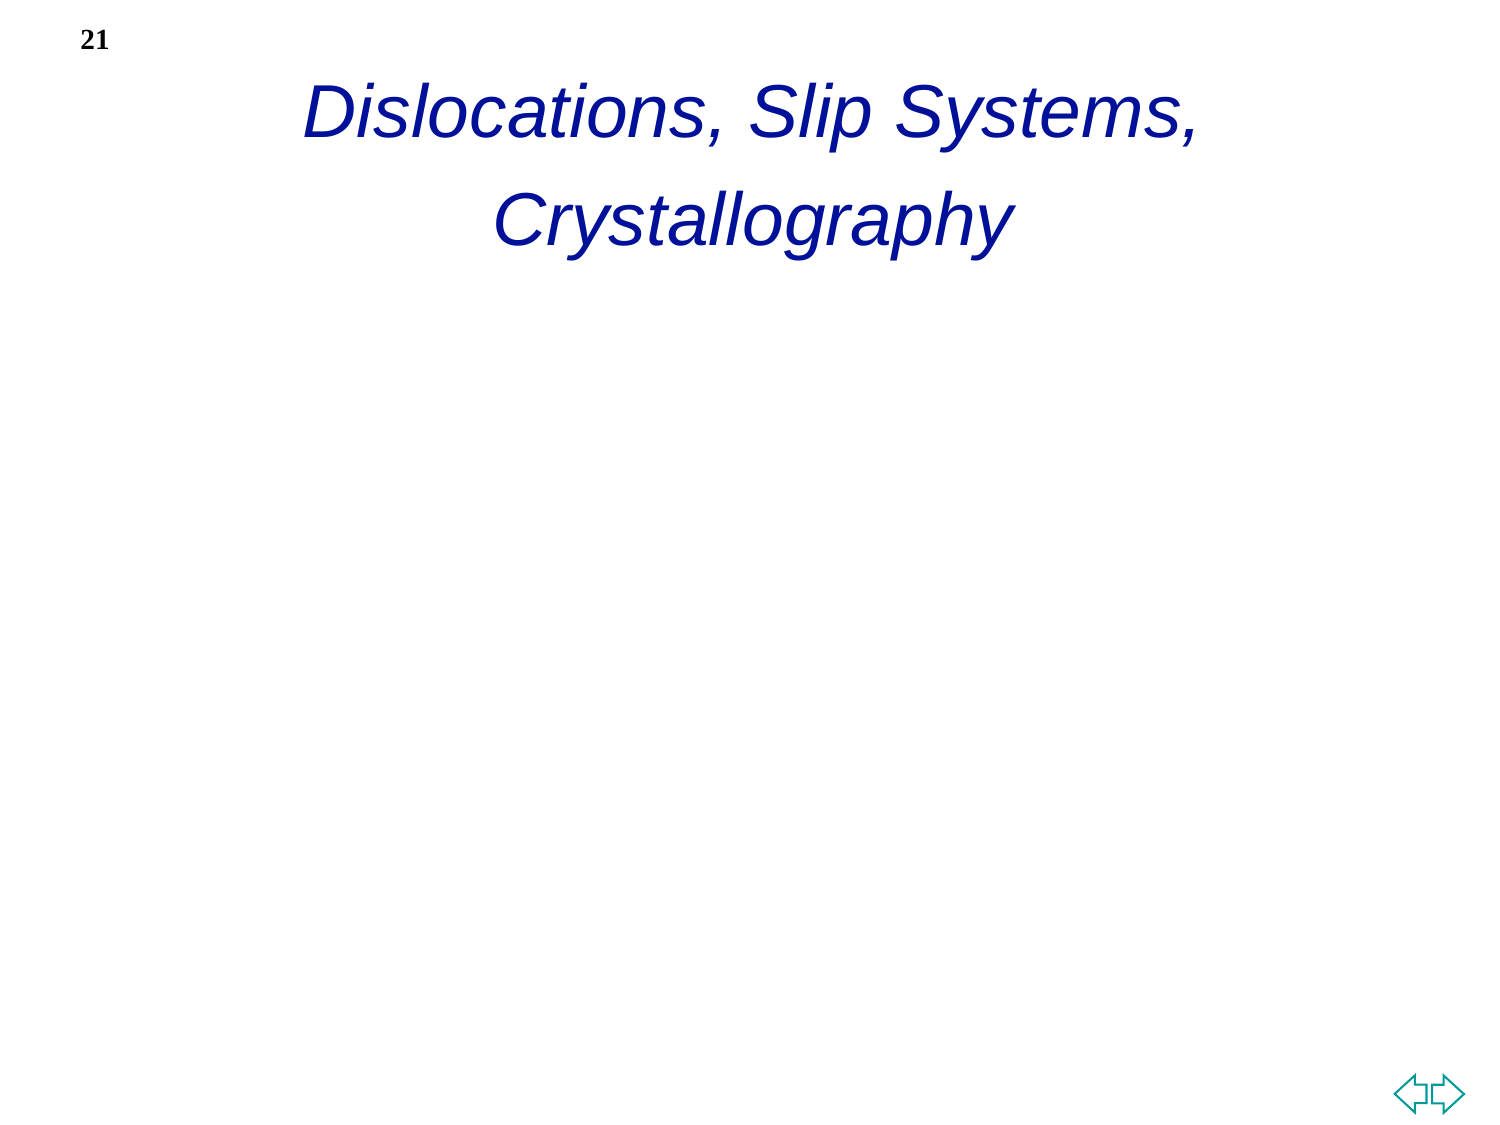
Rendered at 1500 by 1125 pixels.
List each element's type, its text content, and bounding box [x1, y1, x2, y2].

text_box Dislocations, Slip Systems, Crystallography [199, 37, 1306, 300]
slide_number 21 [4, 12, 126, 76]
